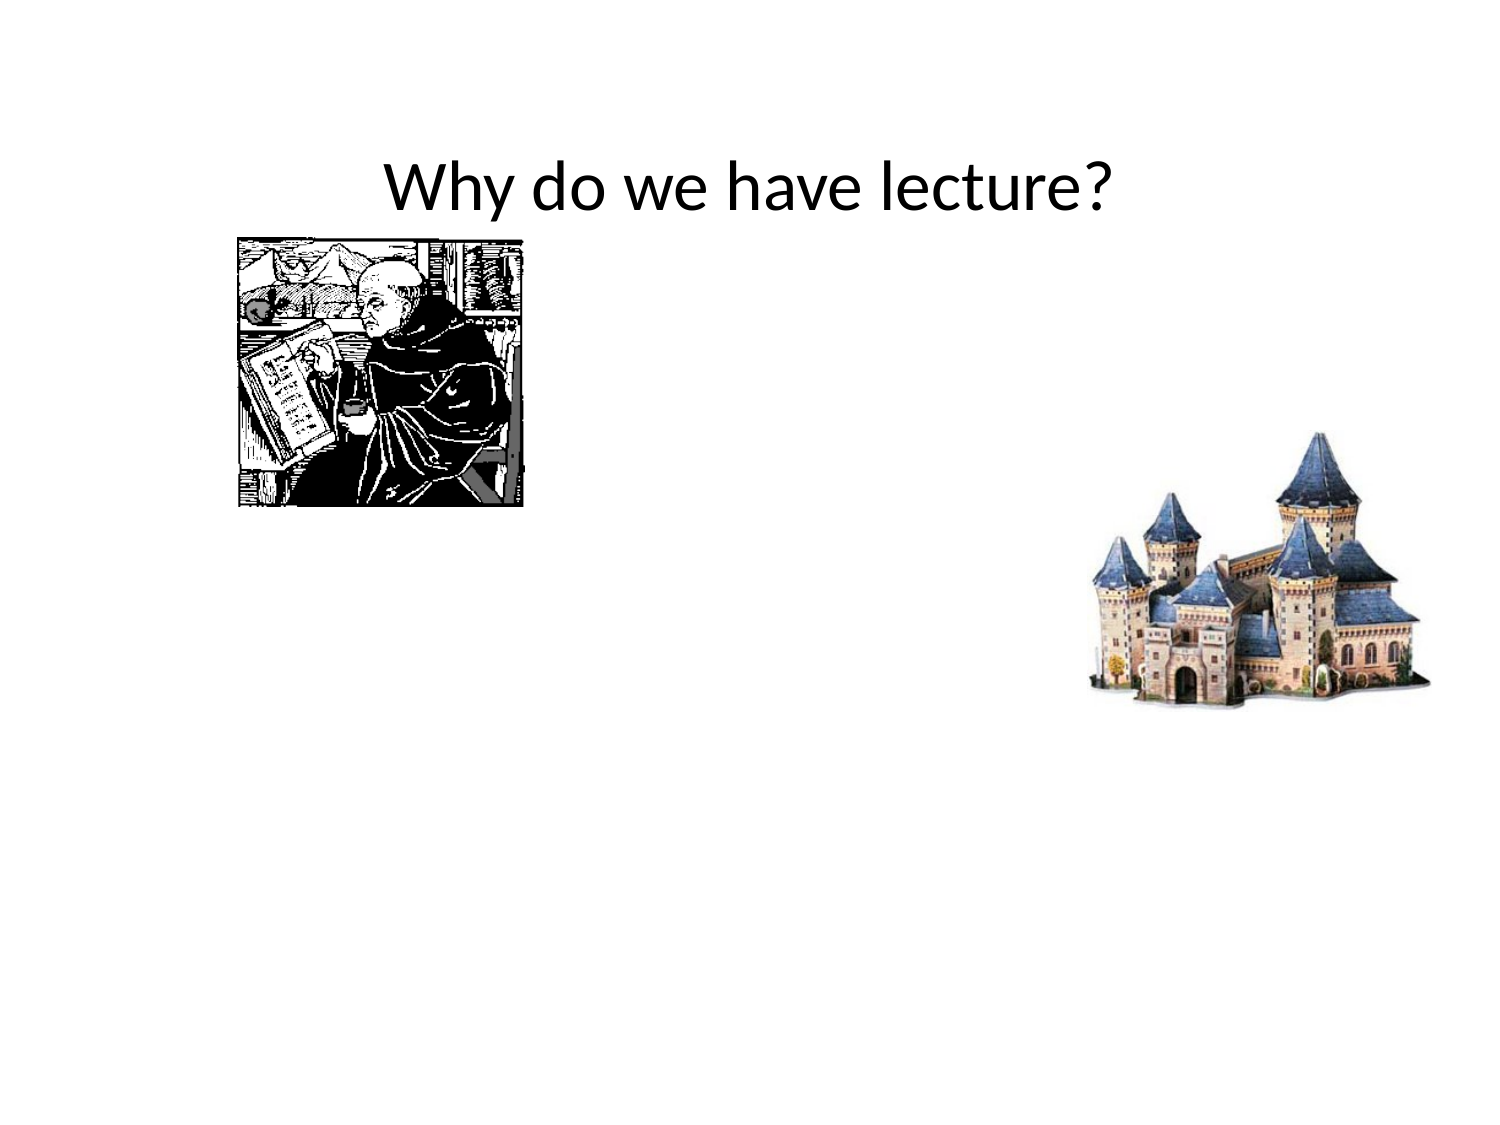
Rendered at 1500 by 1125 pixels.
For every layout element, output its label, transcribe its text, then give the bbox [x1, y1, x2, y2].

picture [1087, 430, 1432, 712]
title Why do we have lecture? [75, 45, 1425, 233]
picture [237, 237, 526, 507]
